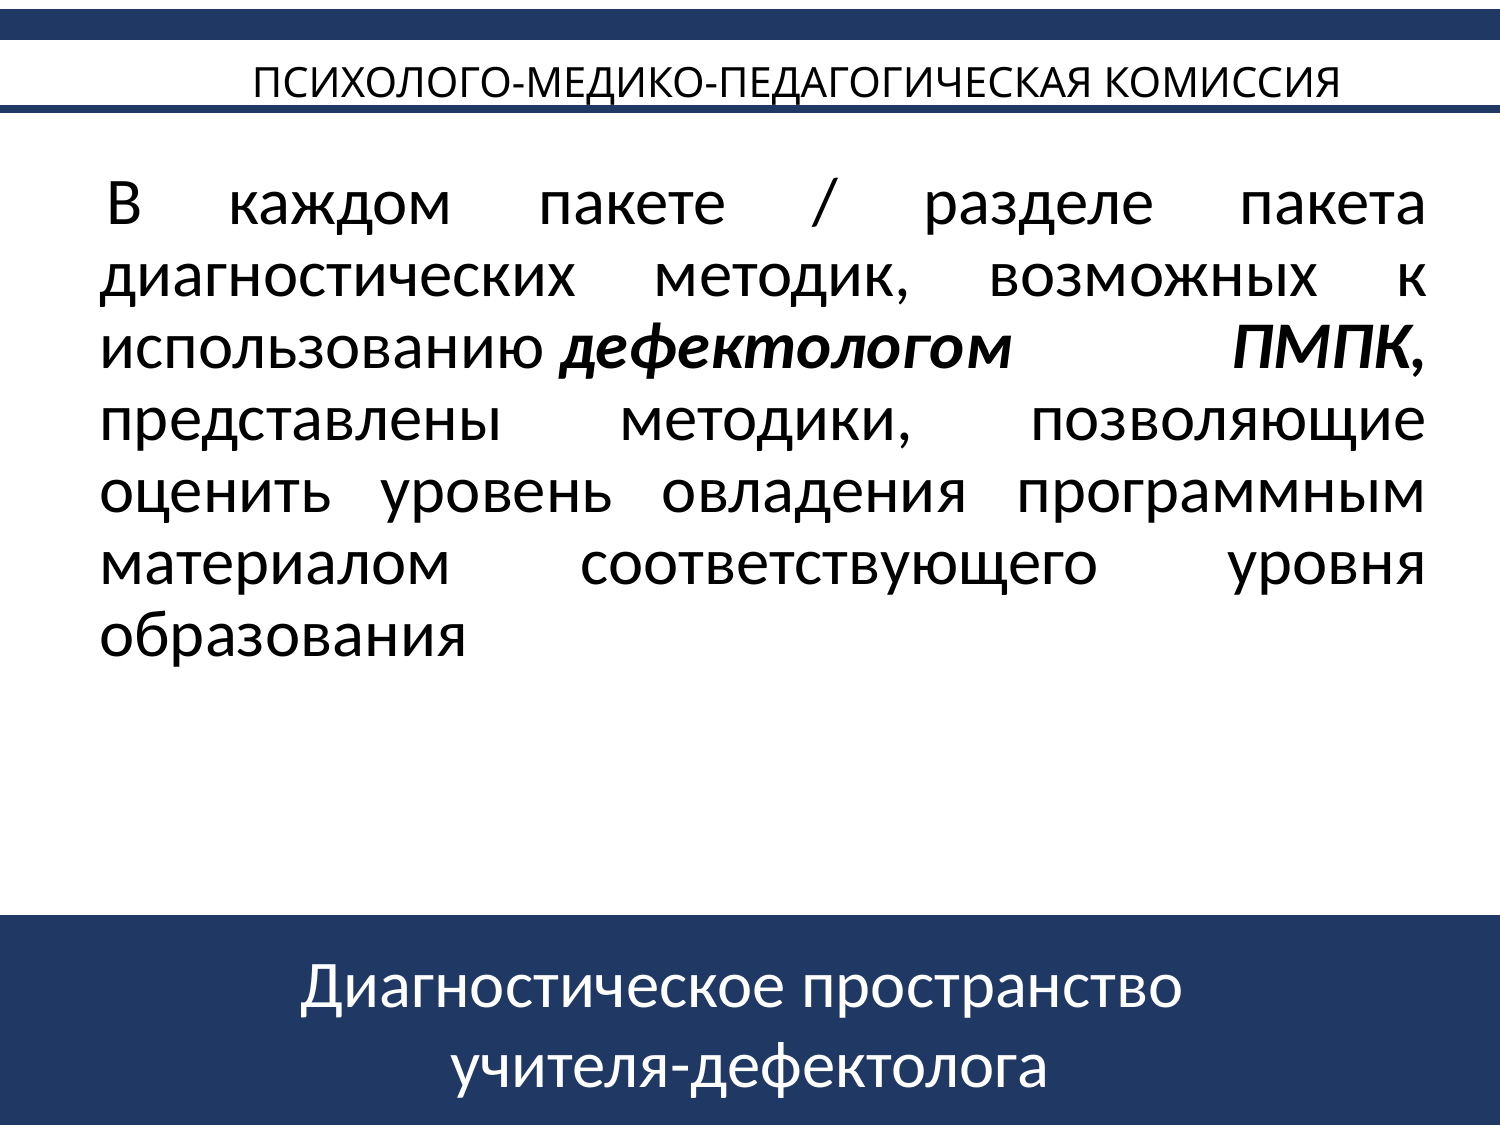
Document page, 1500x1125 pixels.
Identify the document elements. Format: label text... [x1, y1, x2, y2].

text_box [0, 105, 196, 113]
list В каждом пакете / разделе пакета диагностических методик, возможных к использованию дефектологом ПМПК, представлены методики, позволяющие оценить уровень овладения программным материалом соответствующего уровня образования [46, 159, 1444, 857]
text_box [1397, 105, 1500, 113]
text_box [0, 9, 1500, 40]
title ПСИХОЛОГО-МЕДИКО-ПЕДАГОГИЧЕСКАЯ КОМИССИЯ [196, 42, 1397, 125]
text_box Диагностическое пространство учителя-дефектолога [0, 915, 1500, 1125]
